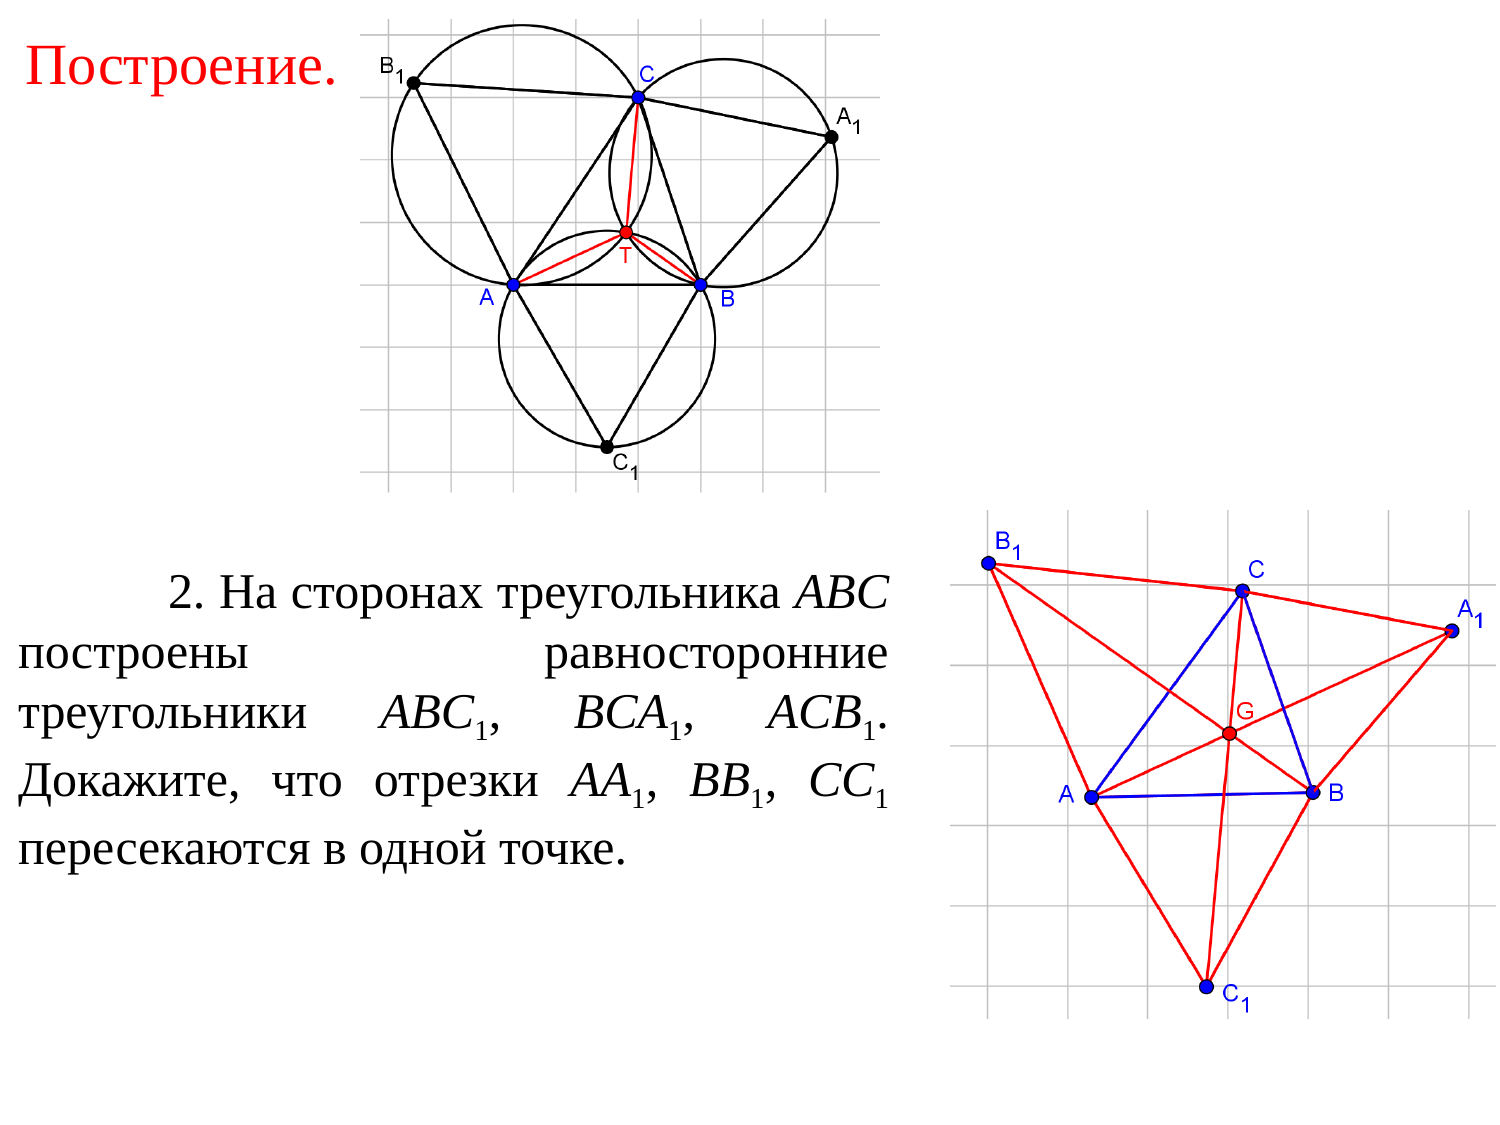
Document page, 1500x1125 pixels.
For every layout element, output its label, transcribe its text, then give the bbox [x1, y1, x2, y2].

text_box Построение. [3, 19, 357, 104]
picture [949, 510, 1496, 1020]
picture [359, 18, 881, 493]
text_box 2. На сторонах треугольника ABC построены равносторонние треугольники ABC1, BCA1, ACB1. Докажите, что отрезки AA1, BB1, CC1 пересекаются в одной точке. [3, 550, 904, 882]
